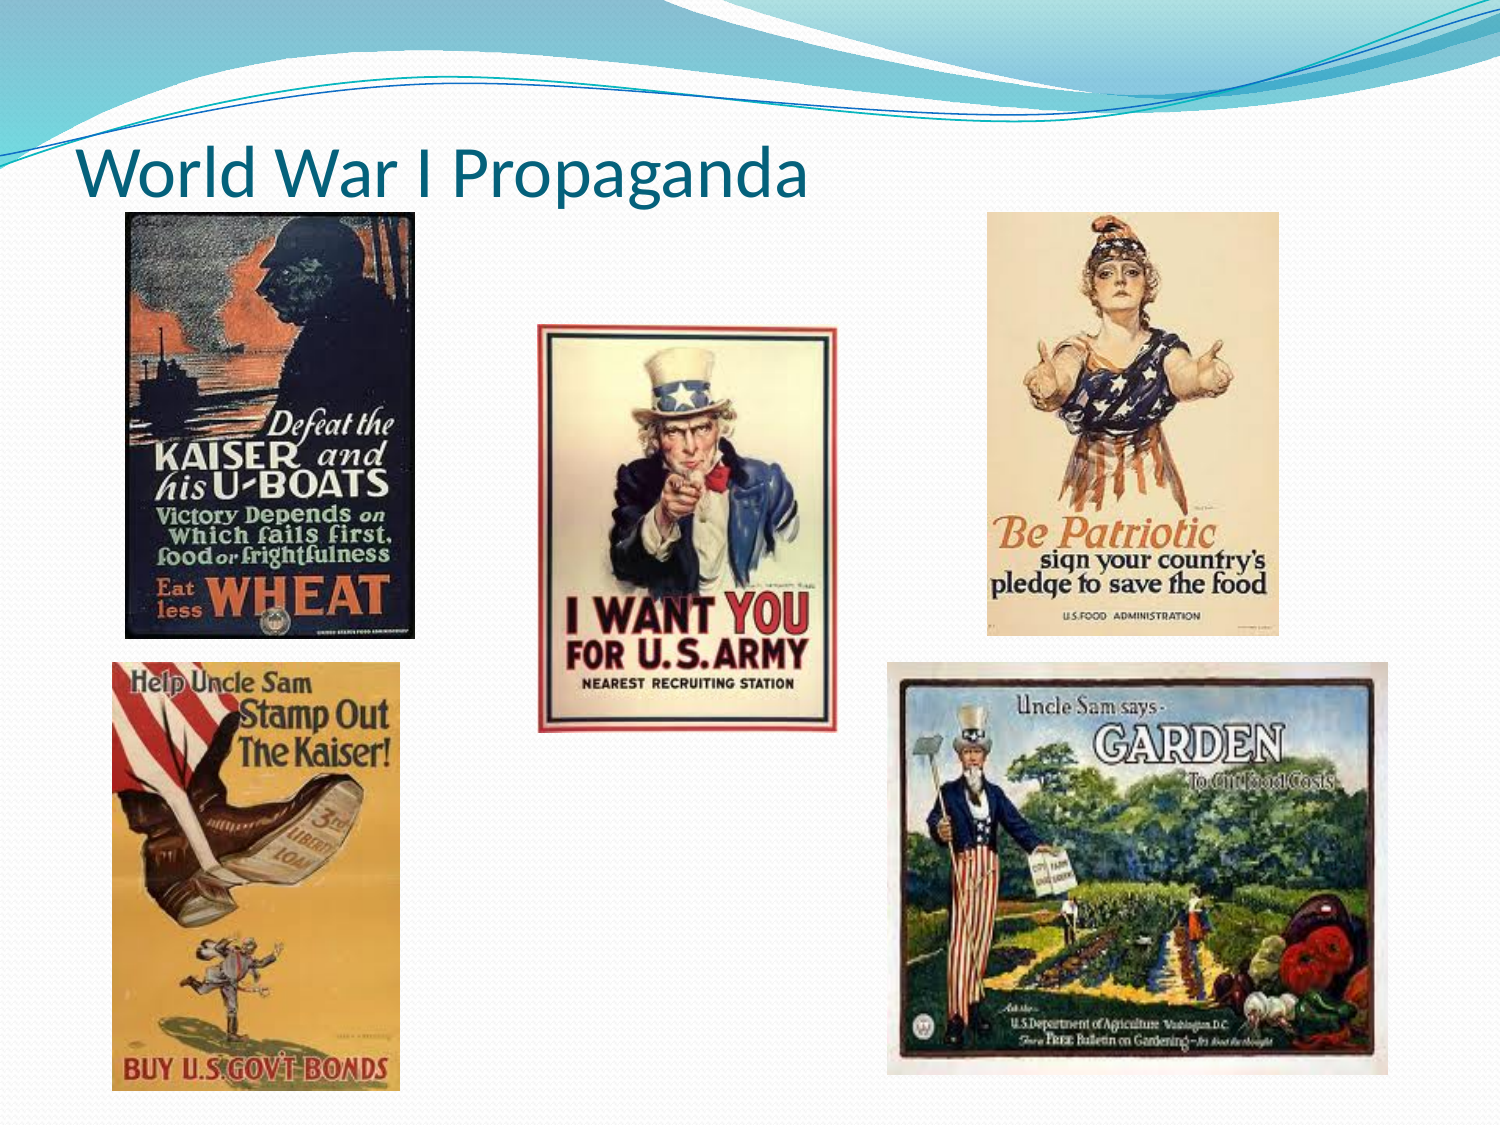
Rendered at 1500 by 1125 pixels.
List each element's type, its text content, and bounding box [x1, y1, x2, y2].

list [537, 324, 840, 733]
title World War I Propaganda [75, 115, 1425, 213]
picture [124, 212, 415, 640]
picture [887, 662, 1388, 1076]
picture [112, 662, 401, 1091]
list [987, 212, 1279, 637]
